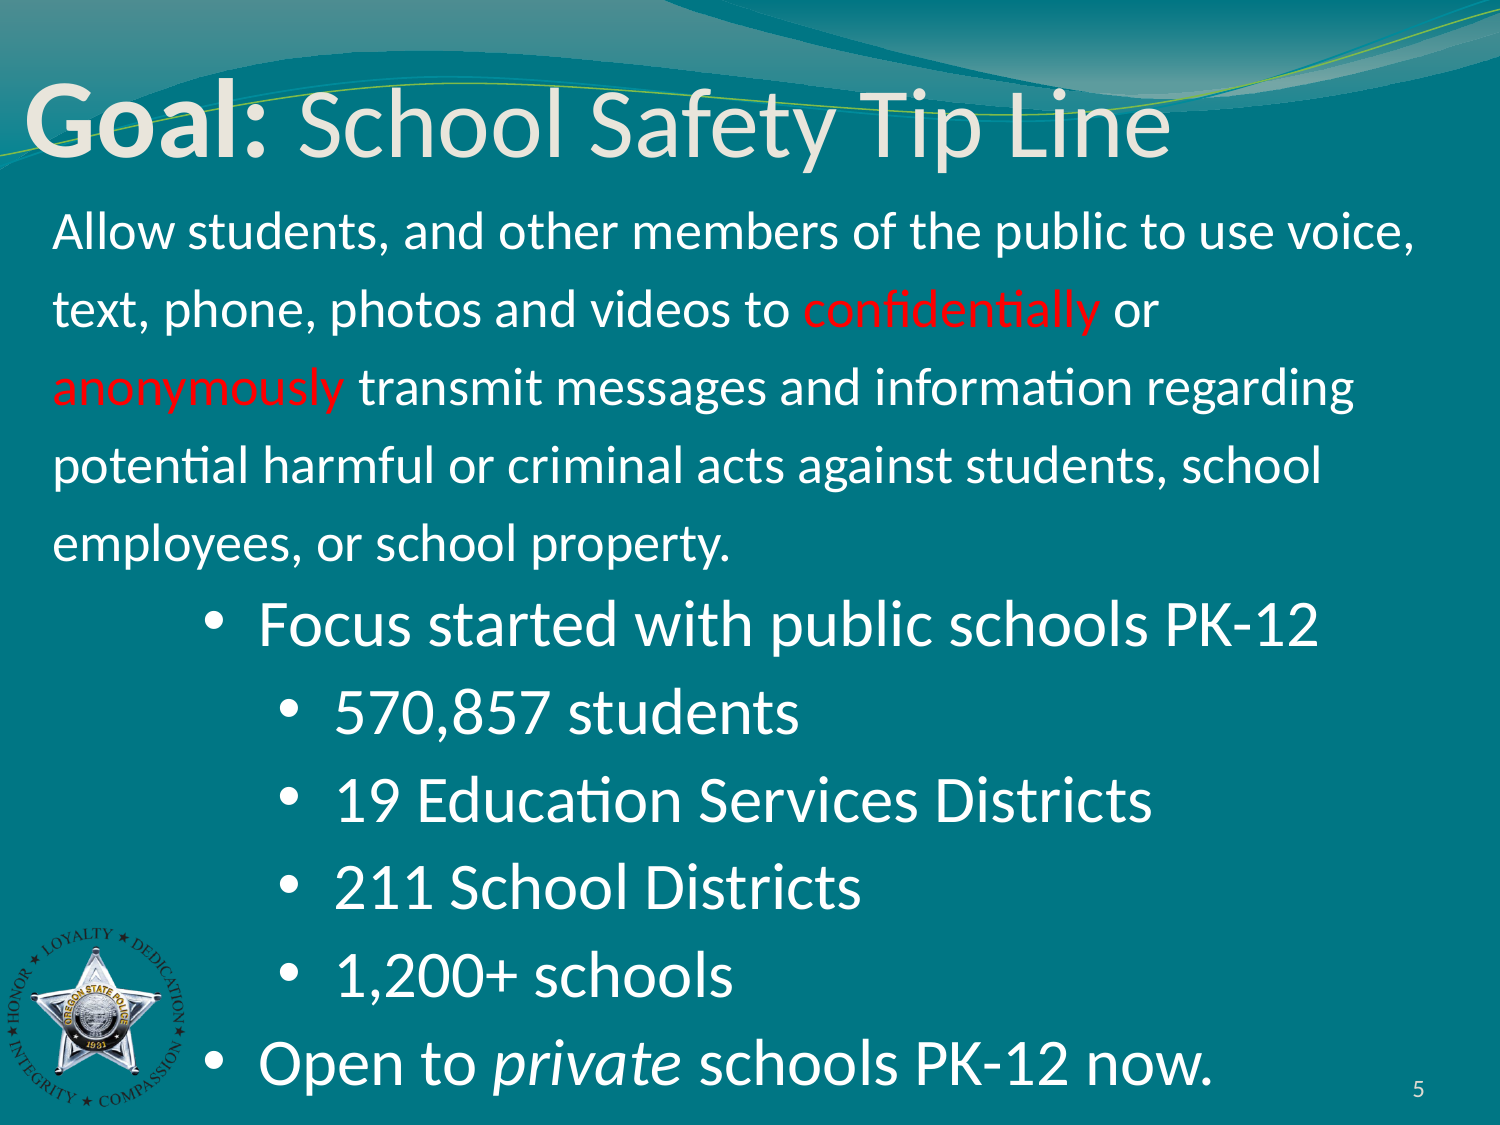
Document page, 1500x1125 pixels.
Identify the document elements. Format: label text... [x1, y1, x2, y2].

title Goal: School Safety Tip Line [24, 37, 1375, 225]
text_box Focus started with public schools PK-12 570,857 students 19 Education Services Districts 211 School Districts 1,200+ schools Open to private schools PK-12 now. [37, 564, 1475, 1107]
picture [0, 909, 200, 1125]
list Allow students, and other members of the public to use voice, text, phone, photos and videos to confidentially or anonymously transmit messages and information regarding potential harmful or criminal acts against students, school employees, or school property. [37, 174, 1438, 564]
slide_number 5 [1299, 1042, 1425, 1103]
